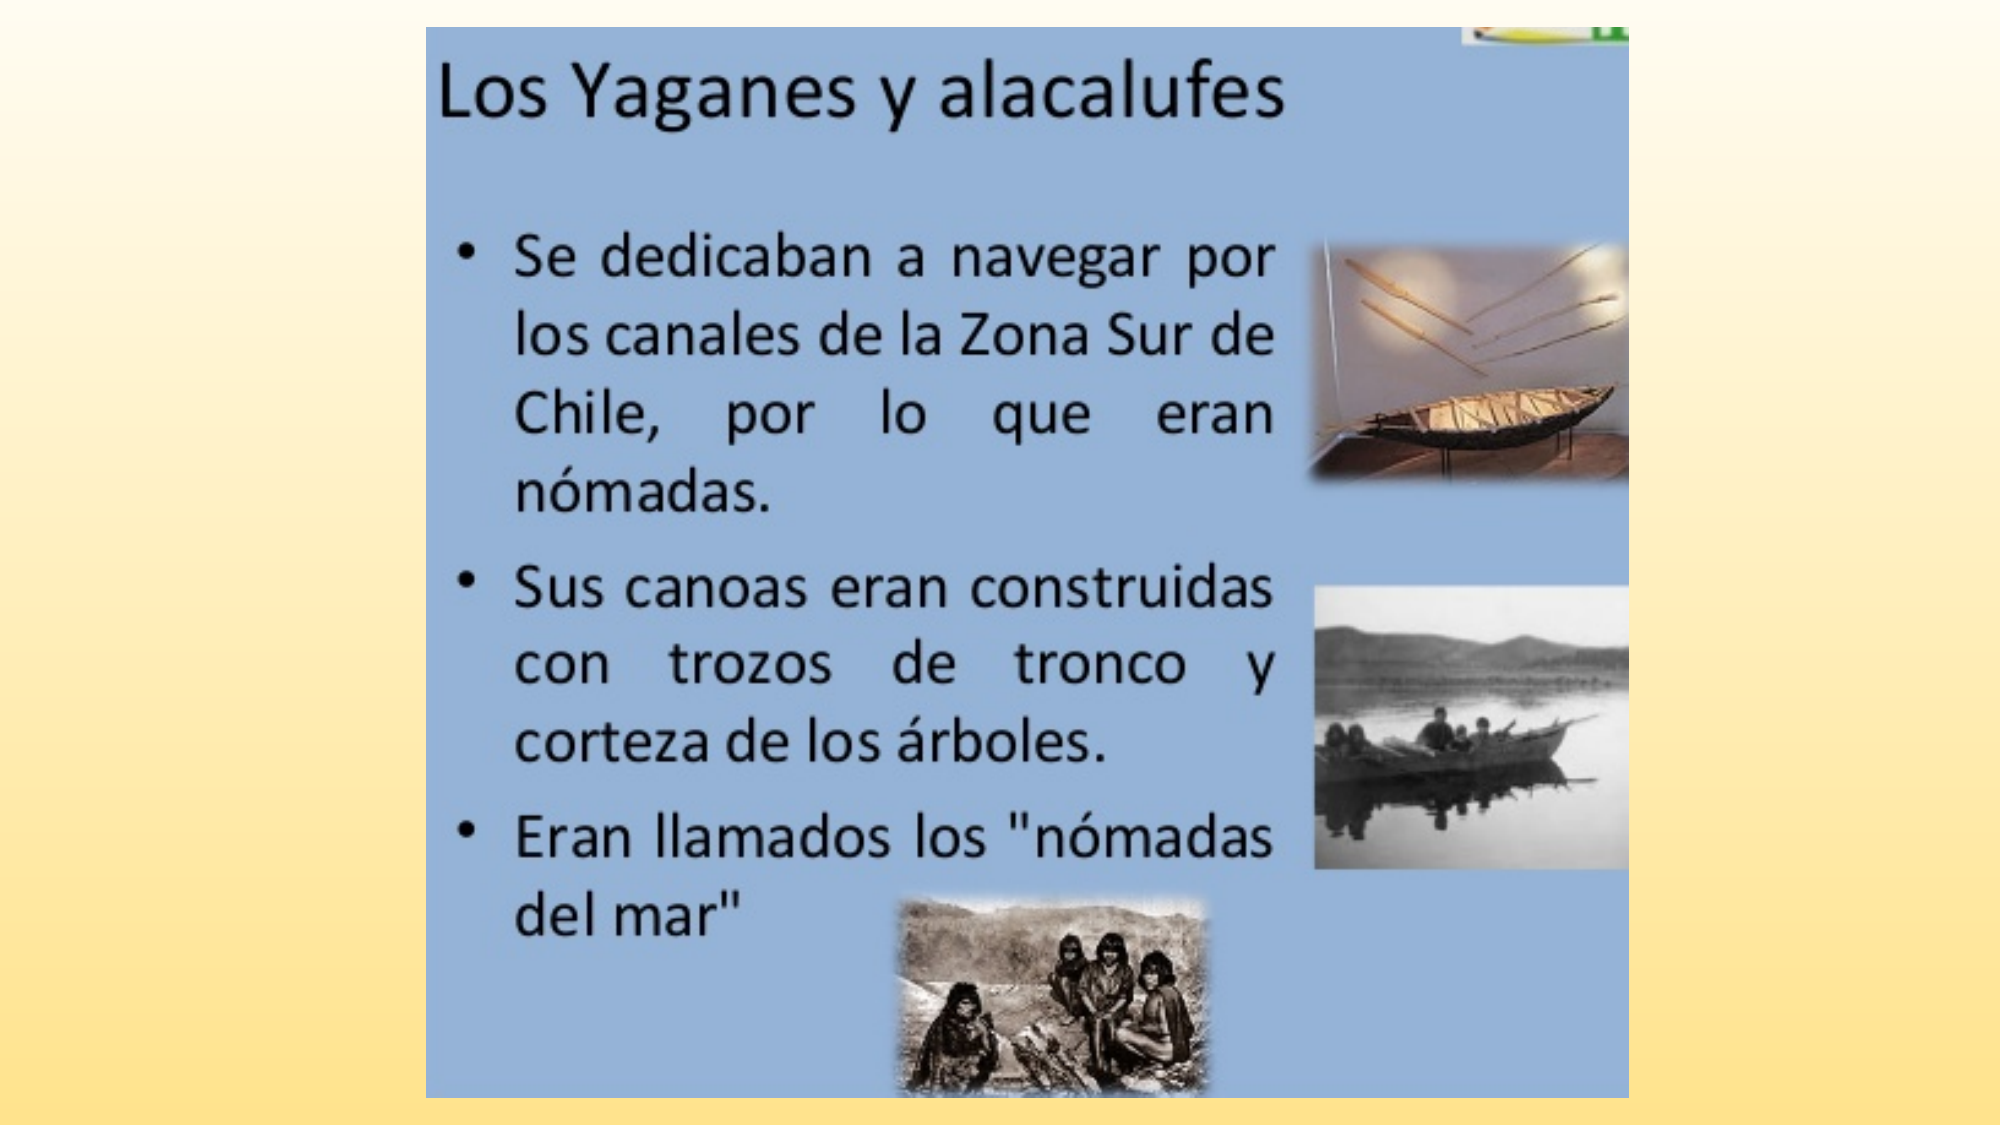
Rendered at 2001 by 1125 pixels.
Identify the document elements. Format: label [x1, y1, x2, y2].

picture [426, 27, 1629, 1098]
